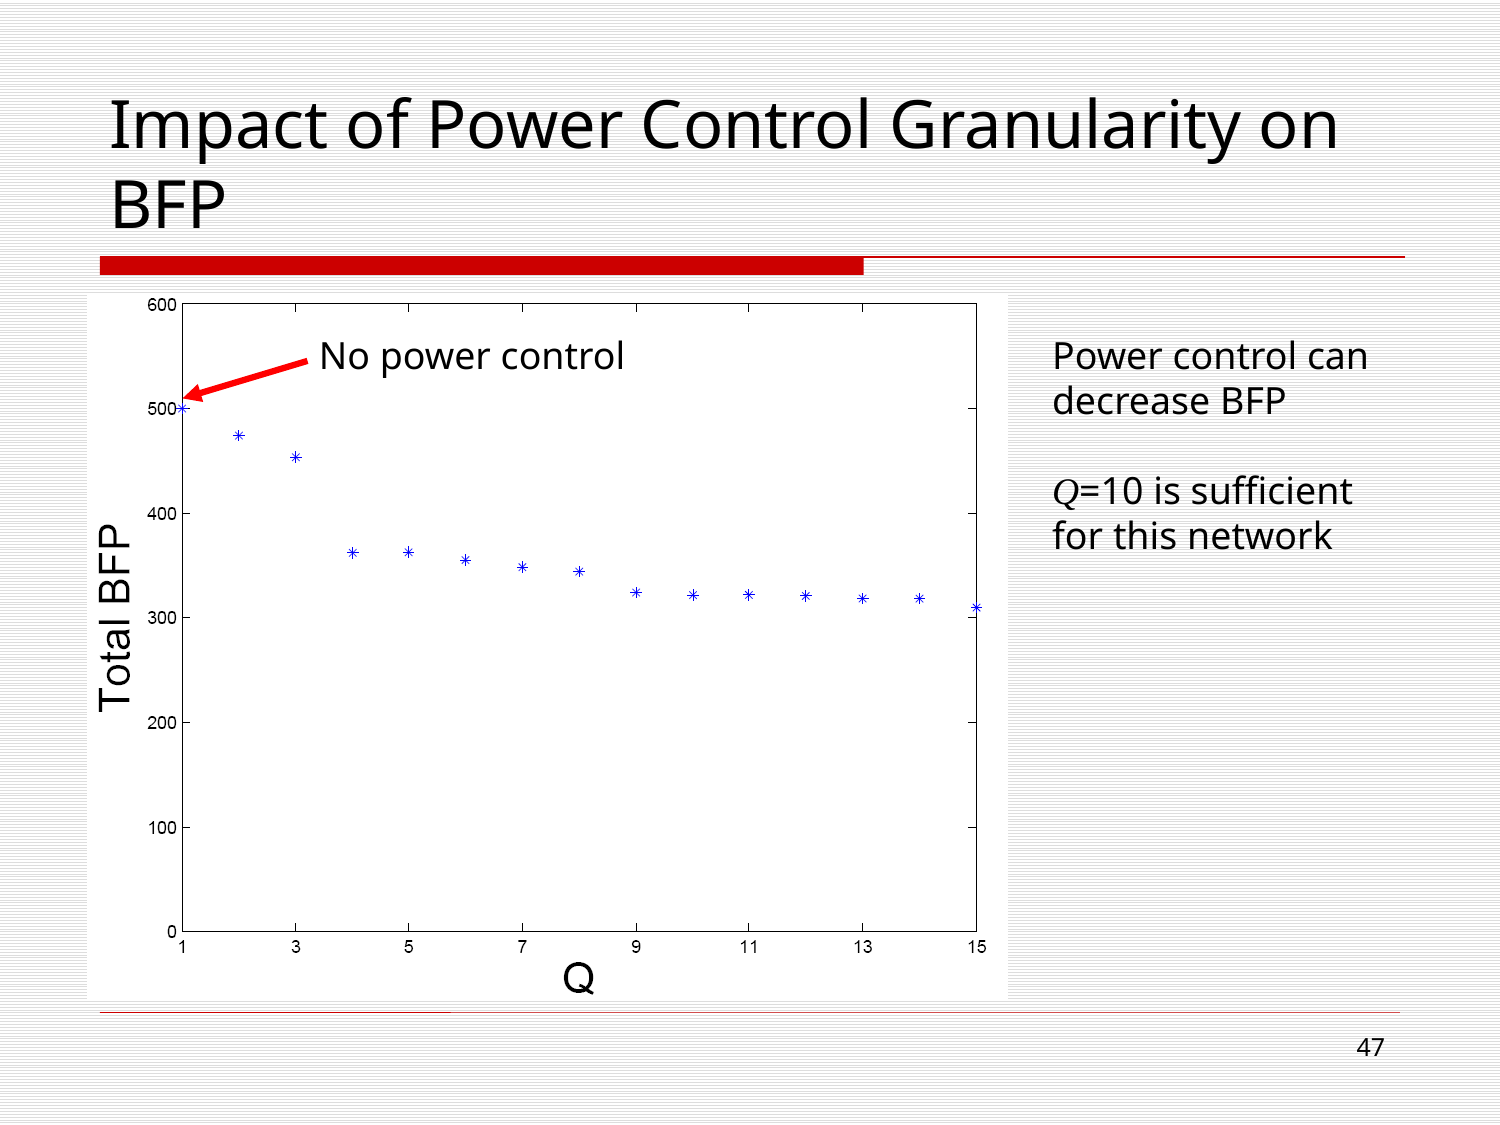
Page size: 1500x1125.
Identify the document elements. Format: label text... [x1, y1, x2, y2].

title Impact of Power Control Granularity on BFP [94, 50, 1407, 250]
text_box 47 [1074, 1024, 1400, 1103]
picture [87, 293, 1008, 1000]
text_box Power control can decrease BFP Q=10 is sufficient for this network [1037, 325, 1425, 565]
